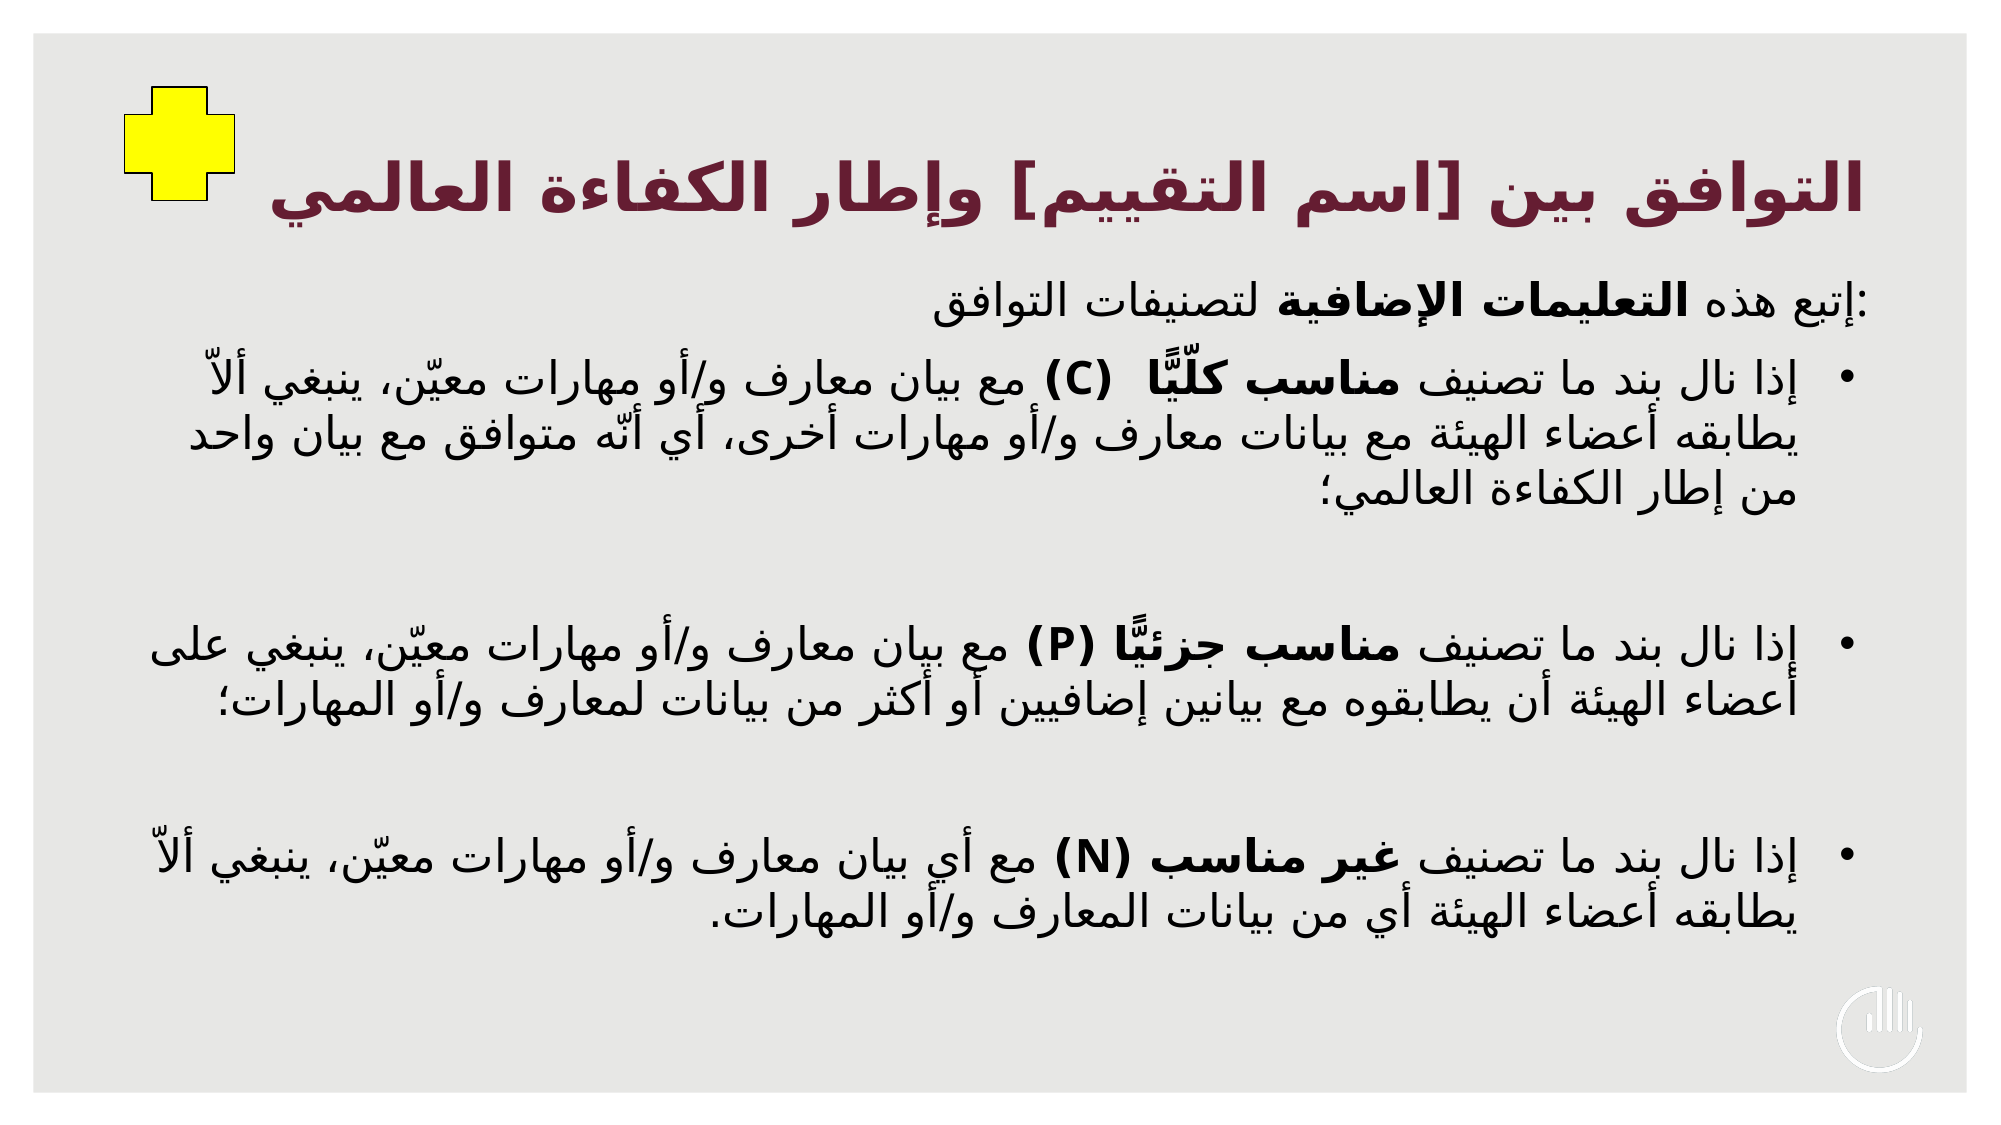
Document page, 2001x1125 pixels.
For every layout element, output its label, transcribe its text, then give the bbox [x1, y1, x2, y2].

text_box [124, 86, 235, 201]
list إتبع هذه التعليمات الإضافية لتصنيفات التوافق: إذا نال بند ما تصنيف مناسب كلّيًّا (C) مع بيان معارف و/أو مهارات معيّن، ينبغي ألاّ يطابقه أعضاء الهيئة مع بيانات معارف و/أو مهارات أخرى، أي أنّه متوافق مع بيان واحد من إطار الكفاءة العالمي؛ إذا نال بند ما تصنيف مناسب جزئيًّا (P) مع بيان معارف و/أو مهارات معيّن، ينبغي على أعضاء الهيئة أن يطابقوه مع بيانين إضافيين أو أكثر من بيانات لمعارف و/أو المهارات؛ إذا نال بند ما تصنيف غير مناسب (N) مع أي بيان معارف و/أو مهارات معيّن، ينبغي ألاّ يطابقه أعضاء الهيئة أي من بيانات المعارف و/أو المهارات. [99, 262, 1884, 988]
picture [1818, 977, 1949, 1083]
title التوافق بين [اسم التقييم] وإطار الكفاءة العالمي [99, 136, 1884, 233]
